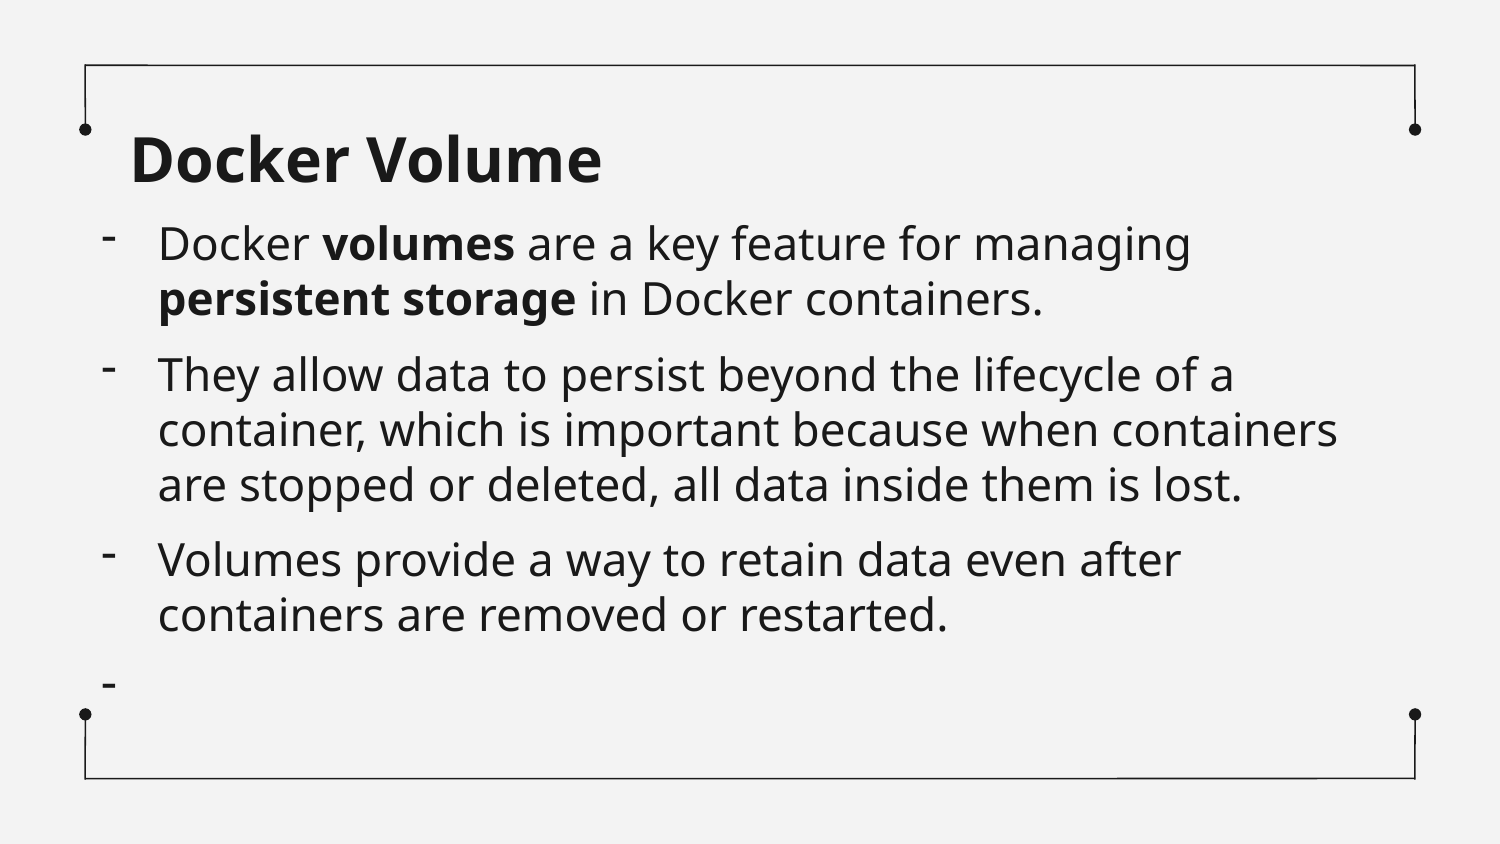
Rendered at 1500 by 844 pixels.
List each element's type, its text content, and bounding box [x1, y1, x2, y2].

title Docker Volume [114, 104, 821, 210]
subtitle Docker volumes are a key feature for managing persistent storage in Docker containers. They allow data to persist beyond the lifecycle of a container, which is important because when containers are stopped or deleted, all data inside them is lost. Volumes provide a way to retain data even after containers are removed or restarted. [86, 199, 1402, 844]
